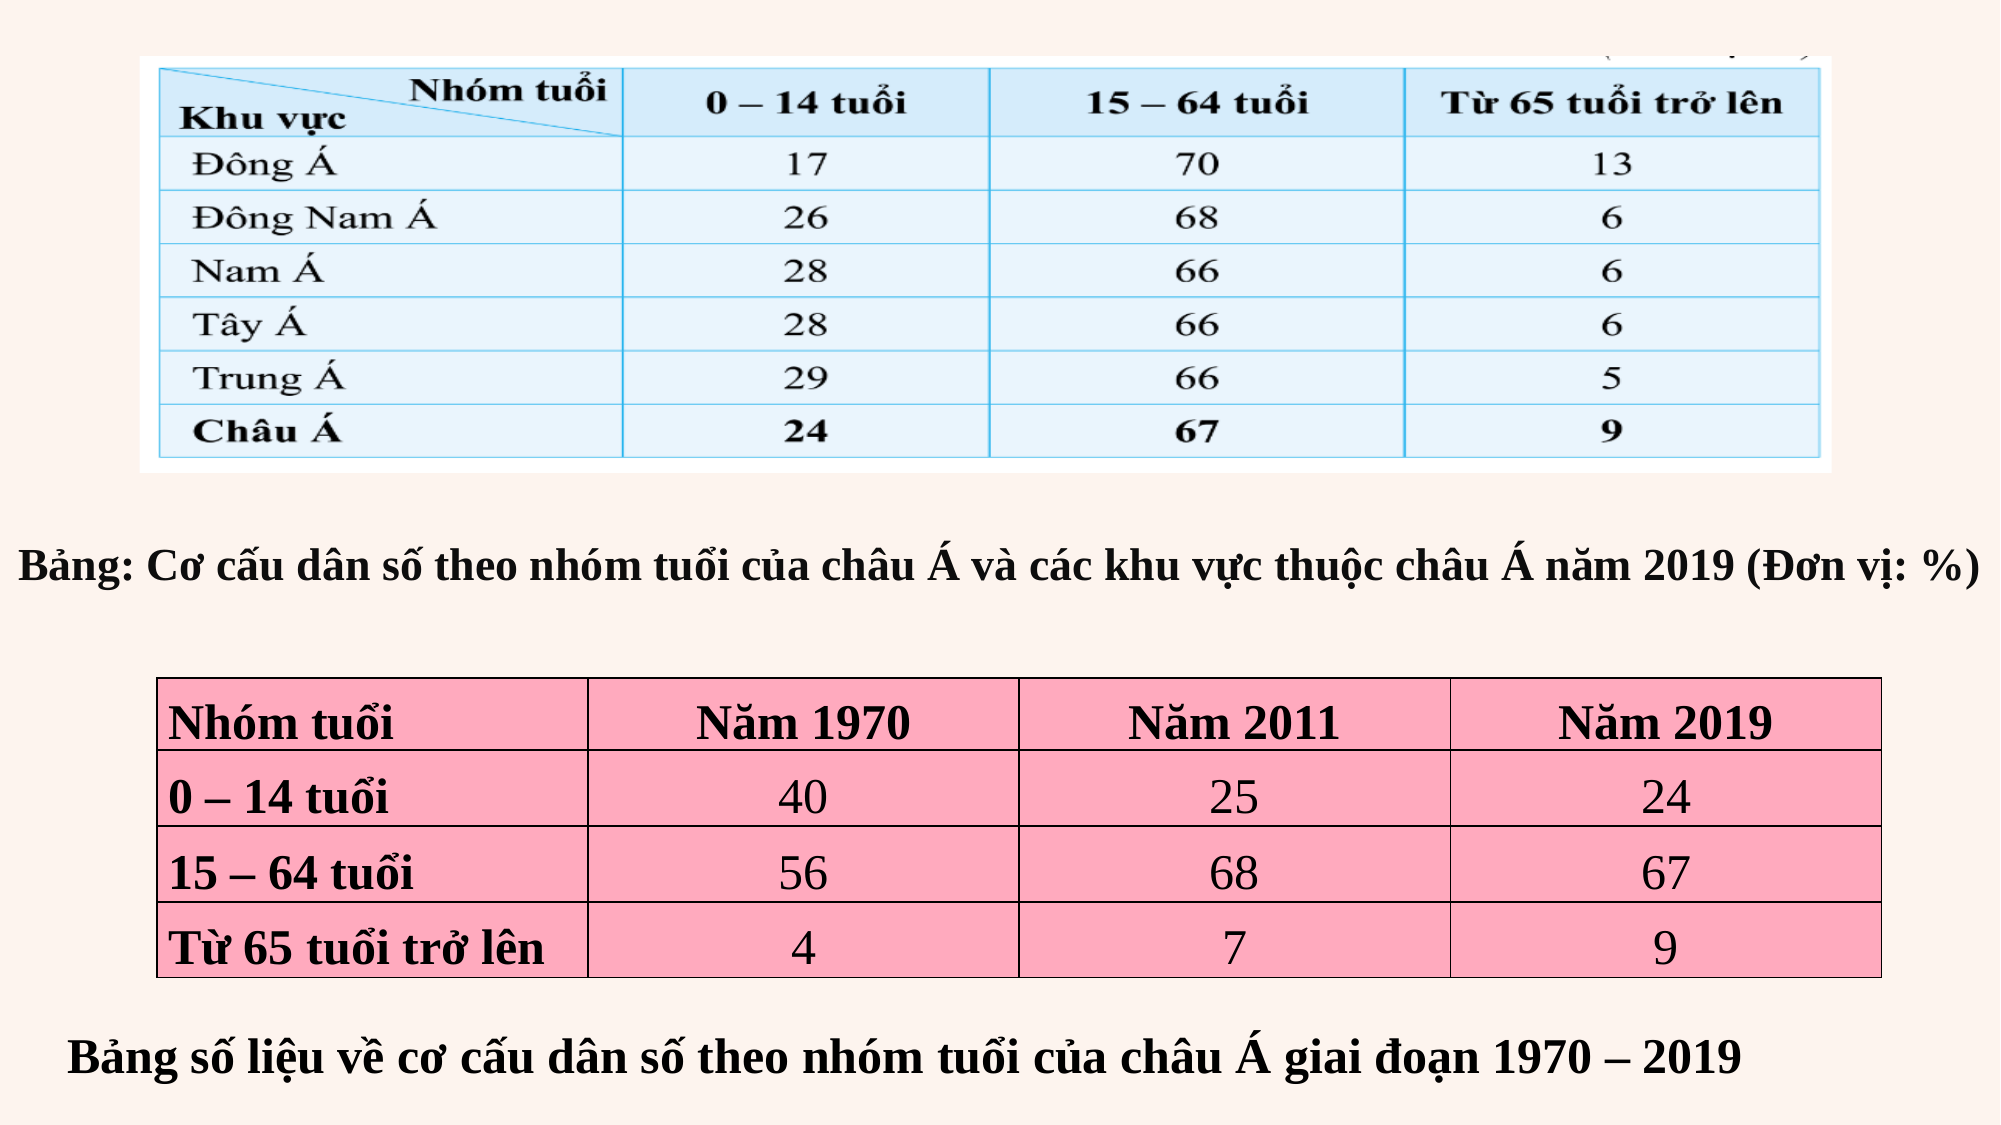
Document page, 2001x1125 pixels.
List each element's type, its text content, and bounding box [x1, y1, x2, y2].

table_cell 0 – 14 tuổi [158, 751, 587, 825]
table_cell 40 [589, 751, 1018, 825]
table_header Năm 2019 [1451, 679, 1881, 749]
table_cell 68 [1020, 827, 1450, 901]
table_cell 15 – 64 tuổi [158, 827, 587, 901]
table_cell 24 [1451, 751, 1881, 825]
table_cell 7 [1020, 903, 1450, 977]
text_box Bảng: Cơ cấu dân số theo nhóm tuổi của châu Á và các khu vực thuộc châu Á năm 2019 (Đơn vị: %) [0, 510, 2000, 598]
table_cell Từ 65 tuổi trở lên [158, 903, 587, 977]
table_header Năm 2011 [1020, 679, 1450, 749]
table_cell 56 [589, 827, 1018, 901]
table_cell 4 [589, 903, 1018, 977]
table_cell 67 [1451, 827, 1881, 901]
table_header Năm 1970 [589, 679, 1018, 749]
table_header Nhóm tuổi [158, 679, 587, 749]
text_box Bảng số liệu về cơ cấu dân số theo nhóm tuổi của châu Á giai đoạn 1970 – 2019 [52, 1015, 1953, 1091]
picture [139, 56, 1832, 473]
table_cell 9 [1451, 903, 1881, 977]
table_cell 25 [1020, 751, 1450, 825]
